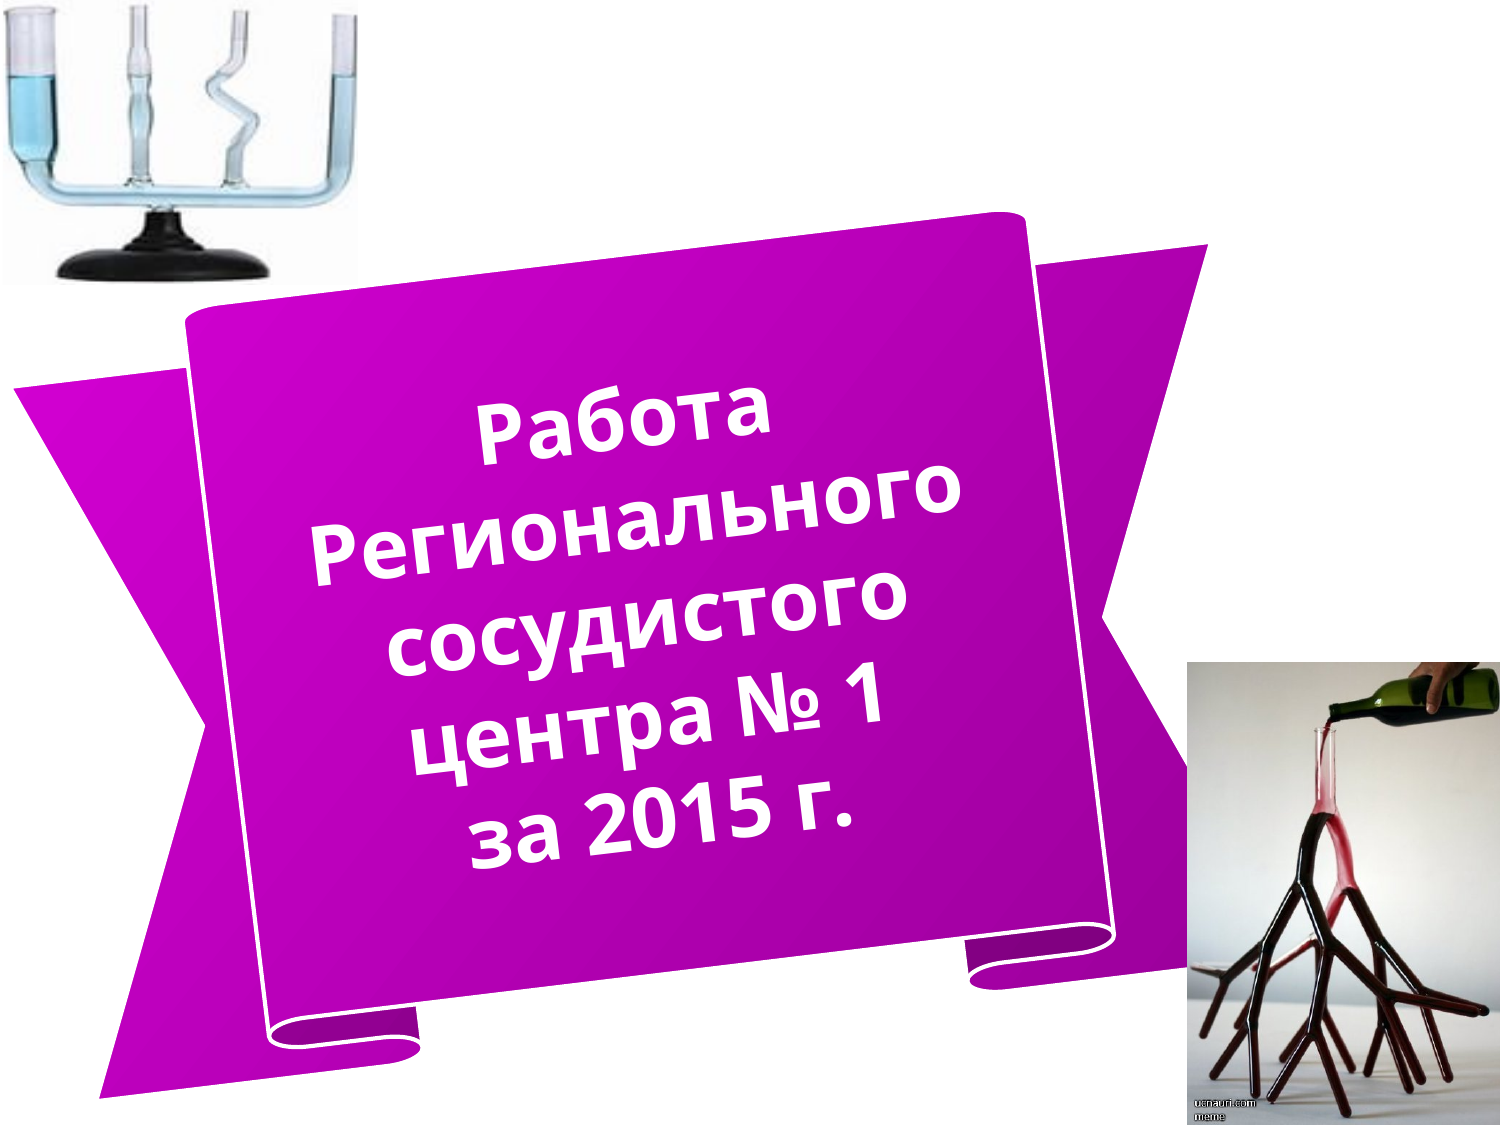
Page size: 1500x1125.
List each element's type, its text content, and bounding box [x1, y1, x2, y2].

picture [2, 0, 358, 286]
picture [1186, 661, 1500, 1125]
text_box Работа Регионального сосудистого центра № 1 за 2015 г. [7, 207, 1214, 1104]
